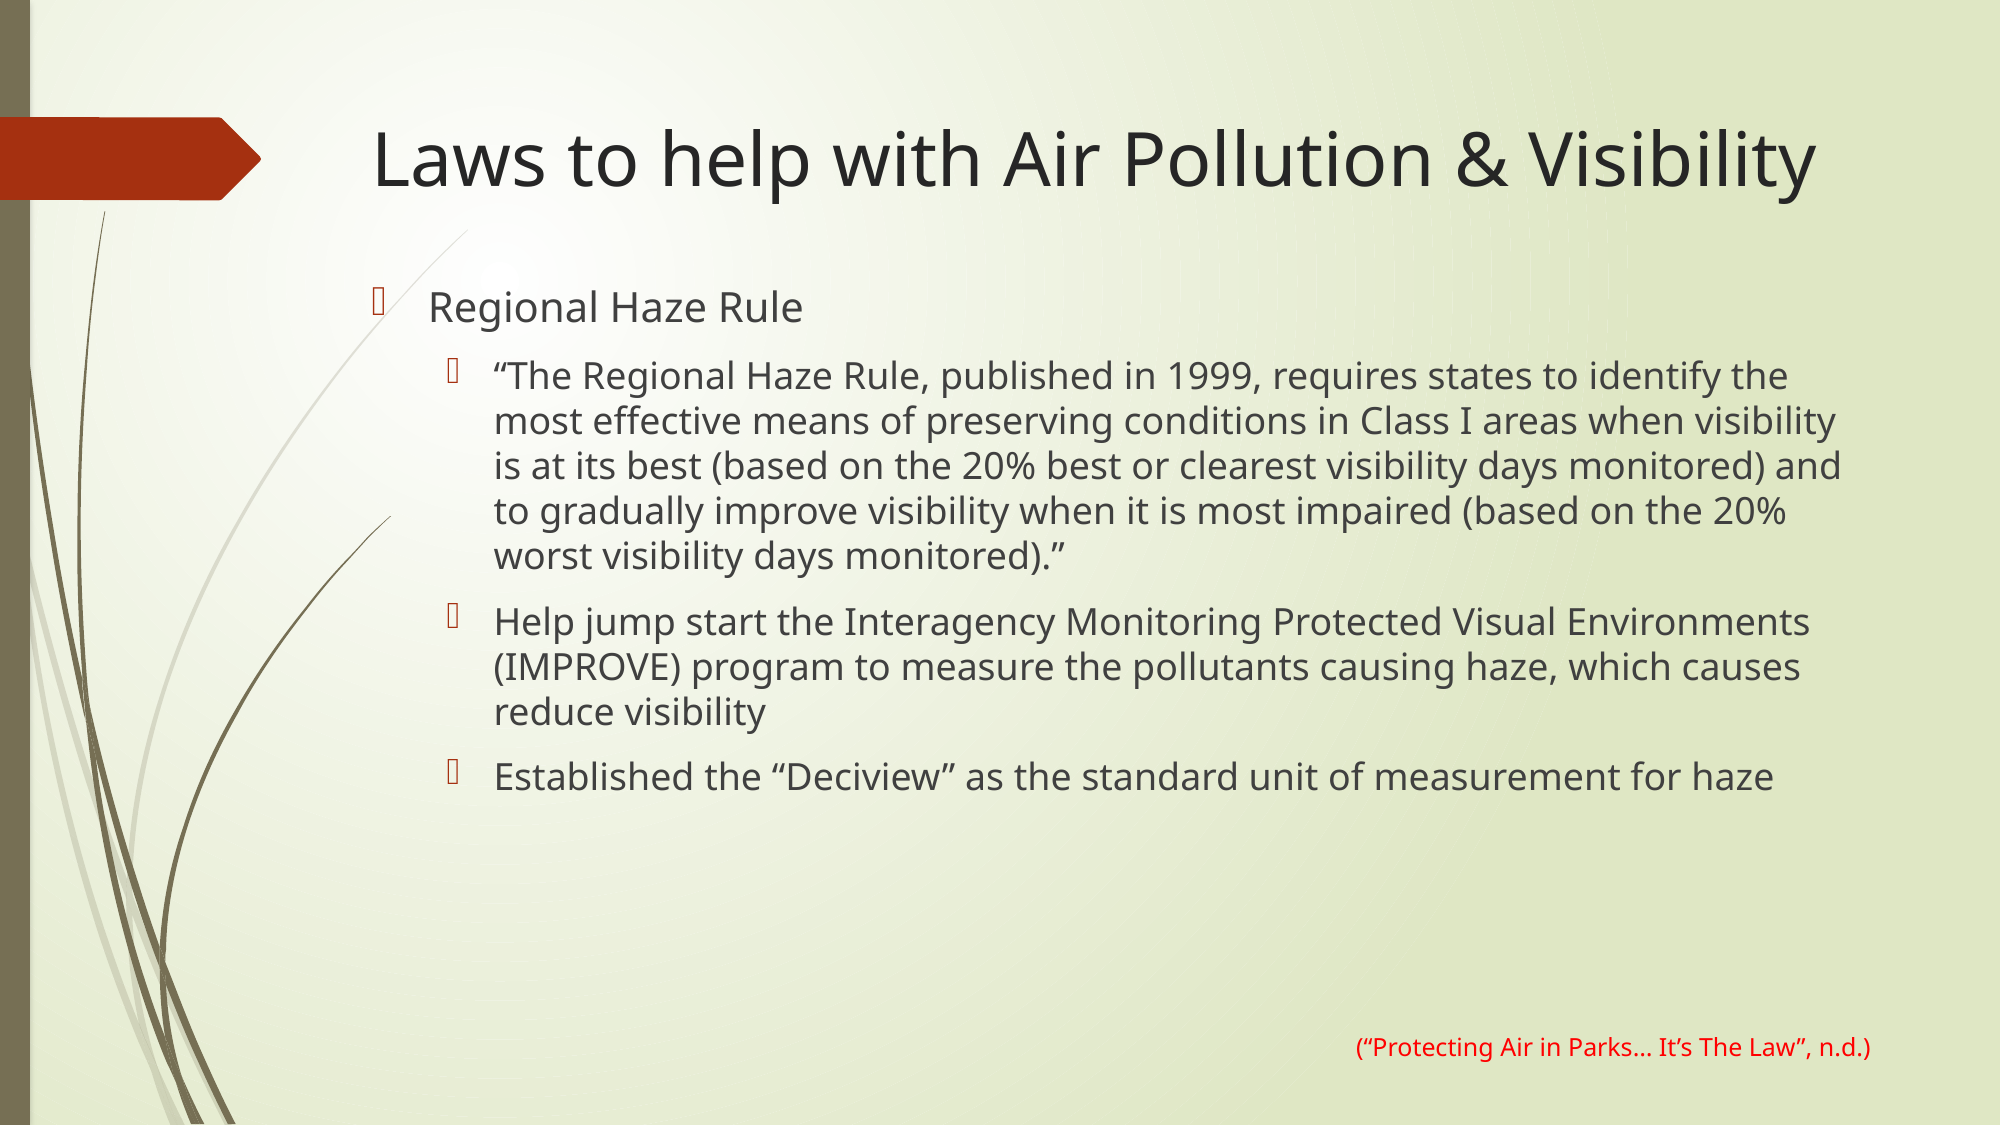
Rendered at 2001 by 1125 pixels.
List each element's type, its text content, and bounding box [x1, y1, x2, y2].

title Laws to help with Air Pollution & Visibility [356, 104, 1835, 273]
list Regional Haze Rule “The Regional Haze Rule, published in 1999, requires states to identify the most effective means of preserving conditions in Class I areas when visibility is at its best (based on the 20% best or clearest visibility days monitored) and to gradually improve visibility when it is most impaired (based on the 20% worst visibility days monitored).” Help jump start the Interagency Monitoring Protected Visual Environments (IMPROVE) program to measure the pollutants causing haze, which causes reduce visibility Established the “Deciview” as the standard unit of measurement for haze [356, 273, 1888, 995]
text_box (“Protecting Air in Parks… It’s The Law”, n.d.) [1341, 1024, 2000, 1069]
